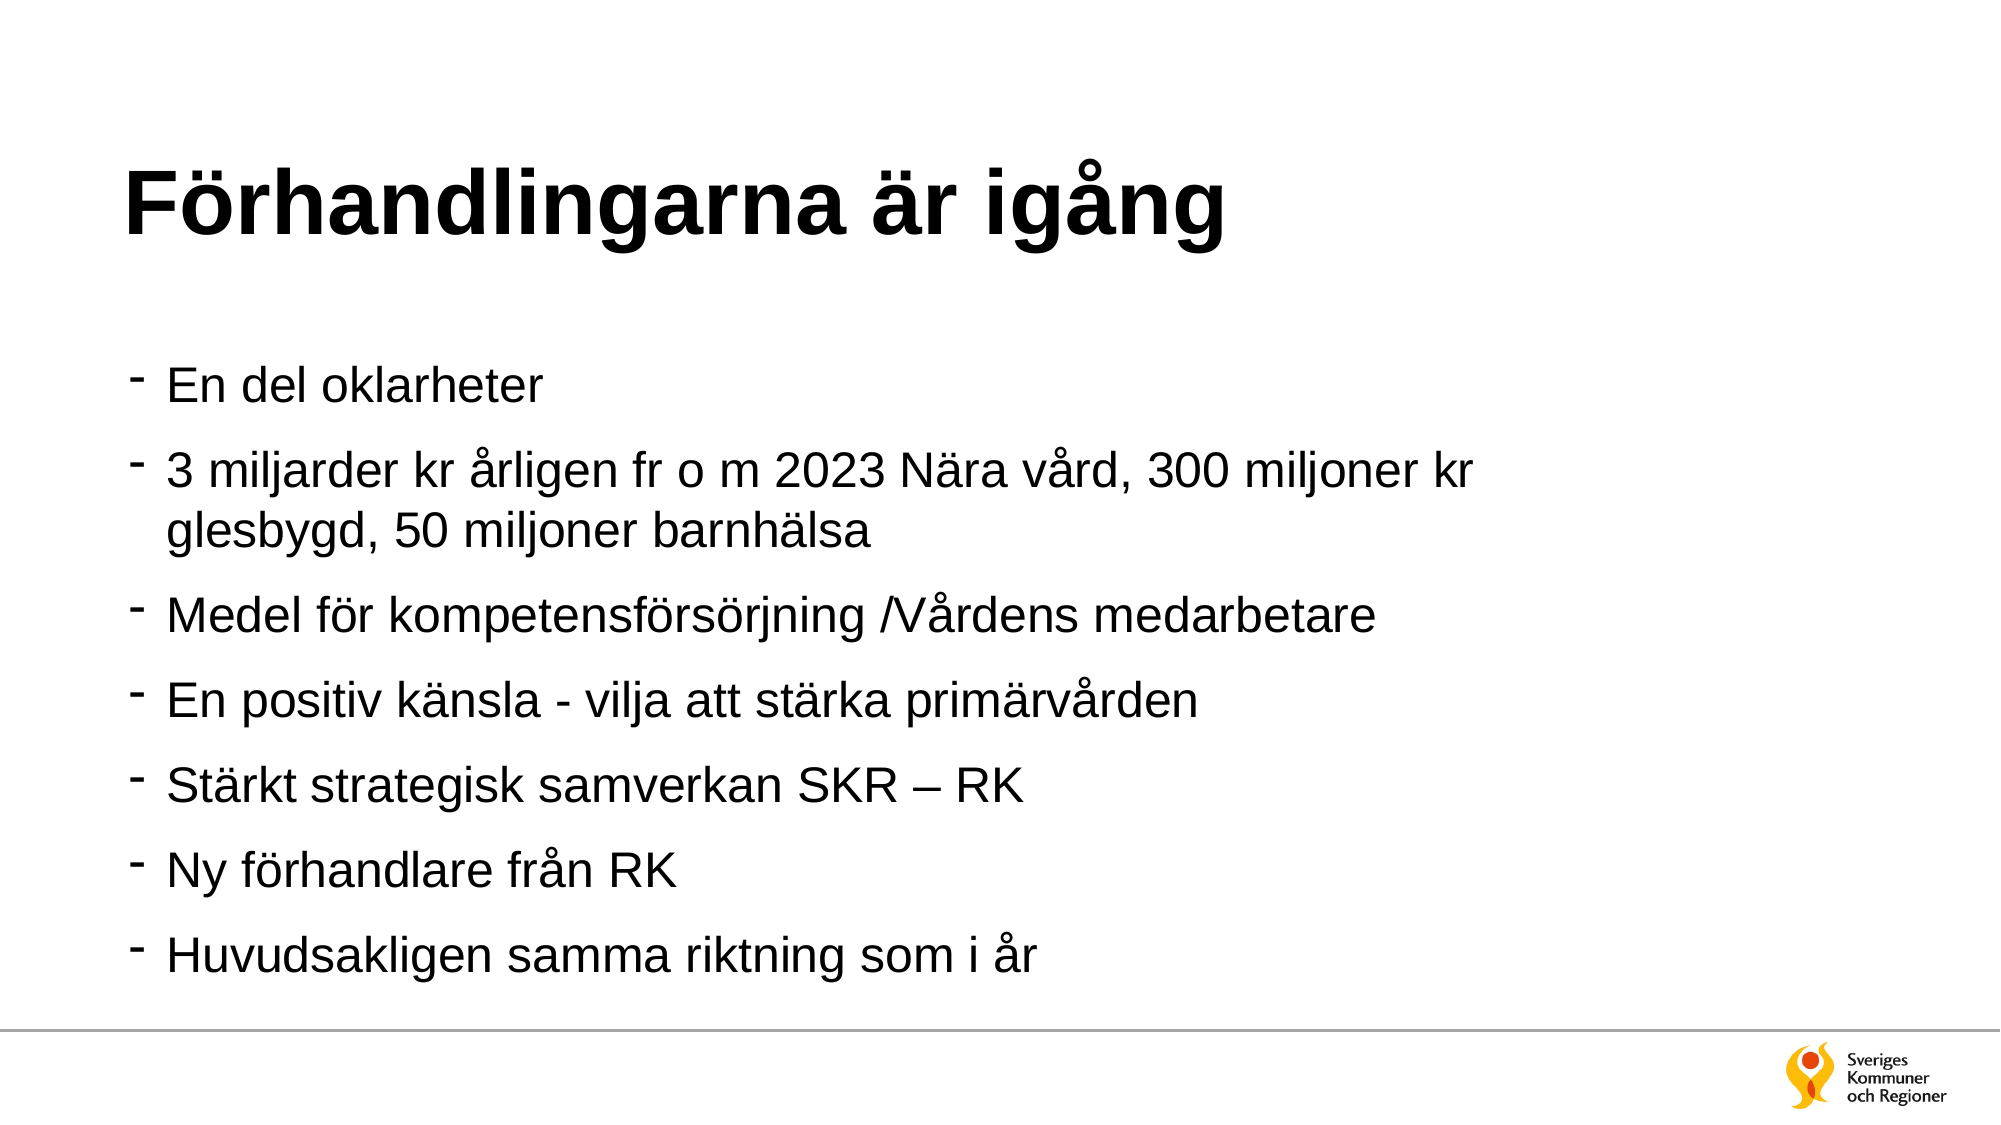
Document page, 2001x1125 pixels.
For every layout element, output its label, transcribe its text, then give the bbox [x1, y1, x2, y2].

list En del oklarheter 3 miljarder kr årligen fr o m 2023 Nära vård, 300 miljoner kr glesbygd, 50 miljoner barnhälsa Medel för kompetensförsörjning /Vårdens medarbetare En positiv känsla - vilja att stärka primärvården Stärkt strategisk samverkan SKR – RK Ny förhandlare från RK Huvudsakligen samma riktning som i år [108, 346, 1686, 1034]
picture [1786, 1042, 1947, 1109]
title Förhandlingarna är igång [108, 143, 1686, 346]
